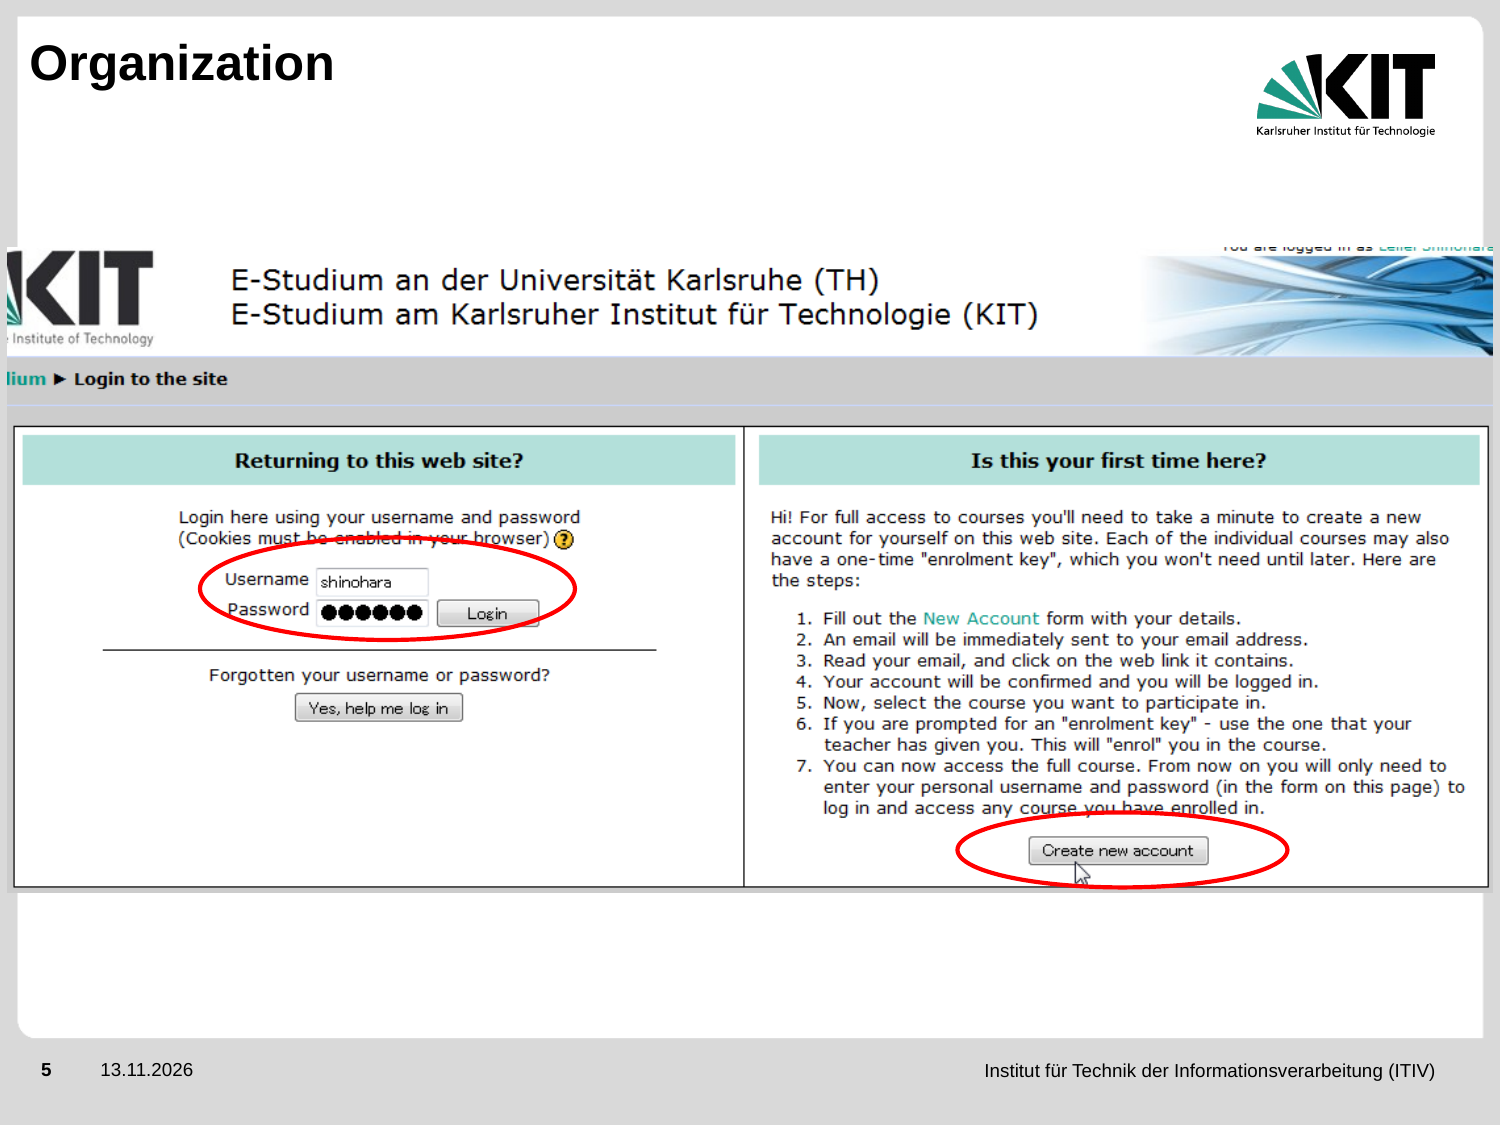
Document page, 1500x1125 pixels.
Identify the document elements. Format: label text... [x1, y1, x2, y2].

picture [0, 0, 1500, 1125]
title Organization [29, 18, 1164, 91]
